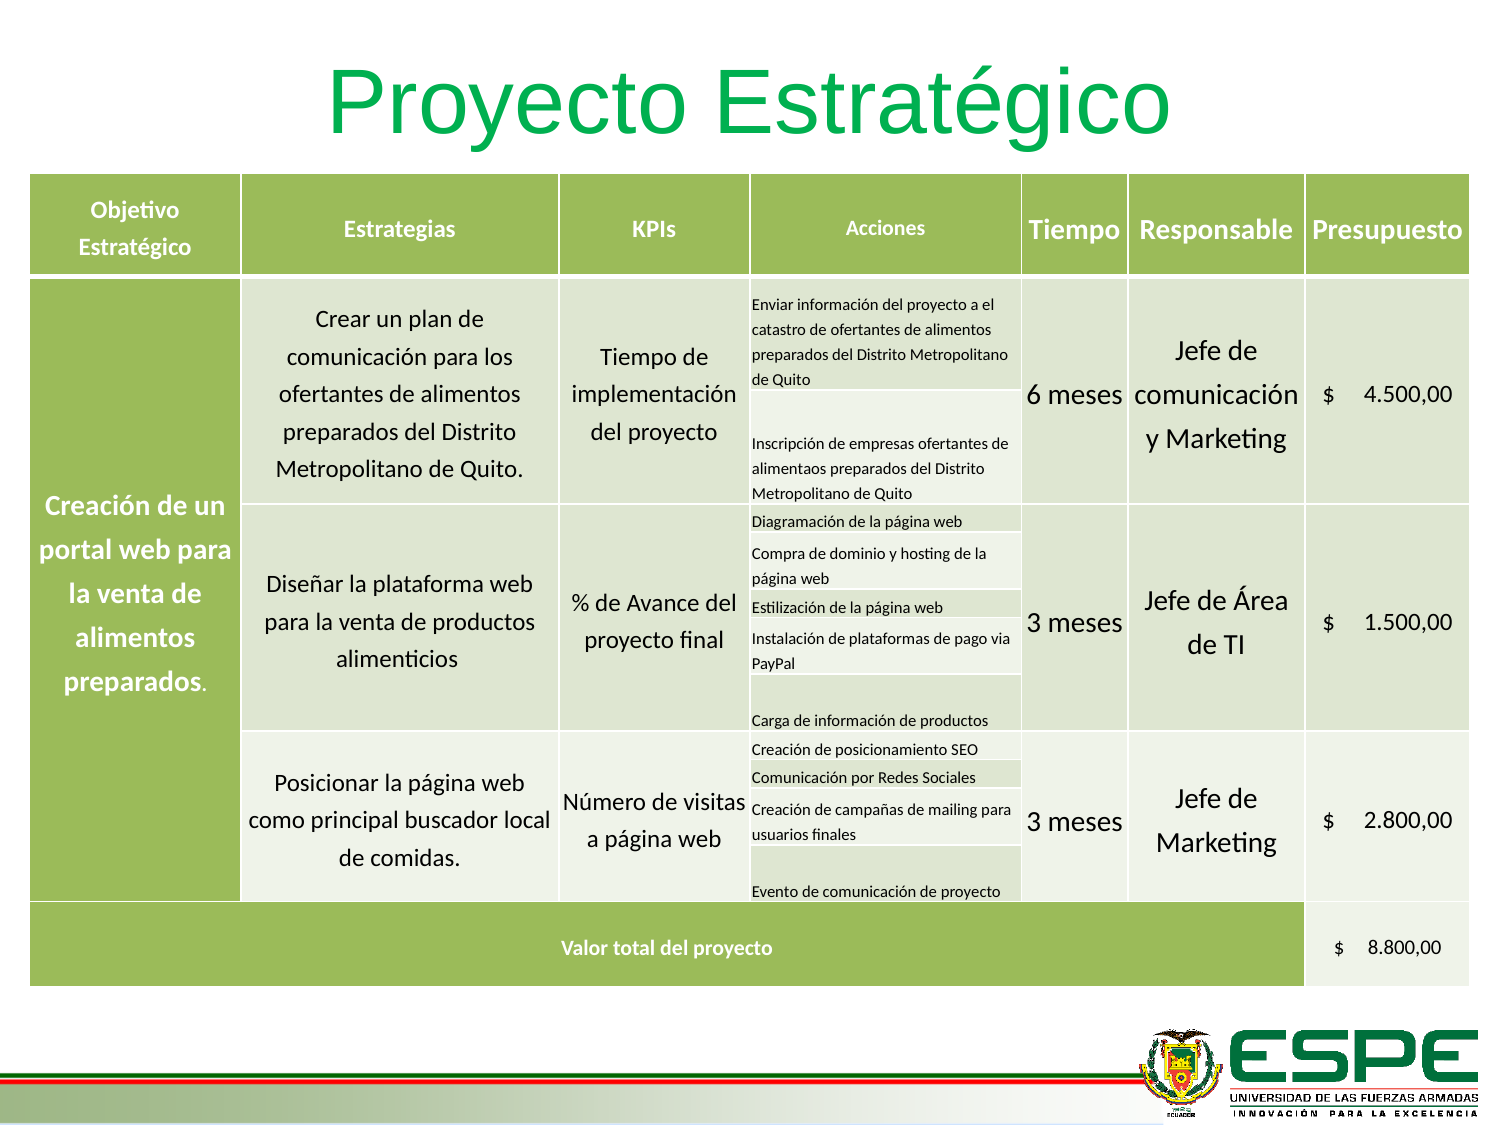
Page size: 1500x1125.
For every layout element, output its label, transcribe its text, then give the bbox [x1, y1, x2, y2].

table_header Presupuesto [1306, 174, 1469, 274]
table_cell Jefe de Área de TI [1129, 505, 1304, 730]
table_header Acciones [751, 174, 1021, 274]
table_header Estrategias [242, 174, 558, 274]
table_cell Número de visitas a página web [560, 732, 749, 901]
table_cell Evento de comunicación de proyecto [751, 846, 1021, 901]
table_cell Enviar información del proyecto a el catastro de ofertantes de alimentos preparados del Distrito Metropolitano de Quito [751, 279, 1021, 389]
table_cell Jefe de Marketing [1129, 732, 1304, 901]
table_cell Creación de posicionamiento SEO [751, 732, 1021, 759]
table_cell Diagramación de la página web [751, 505, 1021, 531]
table_cell $ 1.500,00 [1306, 505, 1469, 730]
table_cell Posicionar la página web como principal buscador local de comidas. [242, 732, 558, 901]
table_header Objetivo Estratégico [30, 174, 240, 274]
table_cell % de Avance del proyecto final [560, 505, 749, 730]
table_cell 3 meses [1022, 732, 1127, 901]
table_cell $ 2.800,00 [1306, 732, 1469, 901]
table_cell Instalación de plataformas de pago via PayPal [751, 618, 1021, 673]
table_header KPIs [560, 174, 749, 274]
table_cell 3 meses [1022, 505, 1127, 730]
table_cell Creación de campañas de mailing para usuarios finales [751, 789, 1021, 844]
table_cell Creación de un portal web para la venta de alimentos preparados. [30, 279, 240, 901]
table_cell Valor total del proyecto [30, 902, 1304, 986]
table_cell $ 8.800,00 [1306, 902, 1469, 986]
table_cell Carga de información de productos [751, 675, 1021, 730]
table_header Responsable [1129, 174, 1304, 274]
table_cell Jefe de comunicación y Marketing [1129, 279, 1304, 503]
table_cell 6 meses [1022, 279, 1127, 503]
table_cell Estilización de la página web [751, 590, 1021, 617]
table_cell Compra de dominio y hosting de la página web [751, 533, 1021, 588]
table_cell Crear un plan de comunicación para los ofertantes de alimentos preparados del Distrito Metropolitano de Quito. [242, 279, 558, 503]
table_cell Diseñar la plataforma web para la venta de productos alimenticios [242, 505, 558, 730]
table_header Tiempo [1022, 174, 1127, 274]
text_box Proyecto Estratégico [74, 2, 1425, 172]
table_cell $ 4.500,00 [1306, 279, 1469, 503]
table_cell Comunicación por Redes Sociales [751, 760, 1021, 787]
table_cell Inscripción de empresas ofertantes de alimentaos preparados del Distrito Metropolitano de Quito [751, 391, 1021, 503]
table_cell Tiempo de implementación del proyecto [560, 279, 749, 503]
picture [0, 1029, 1478, 1125]
